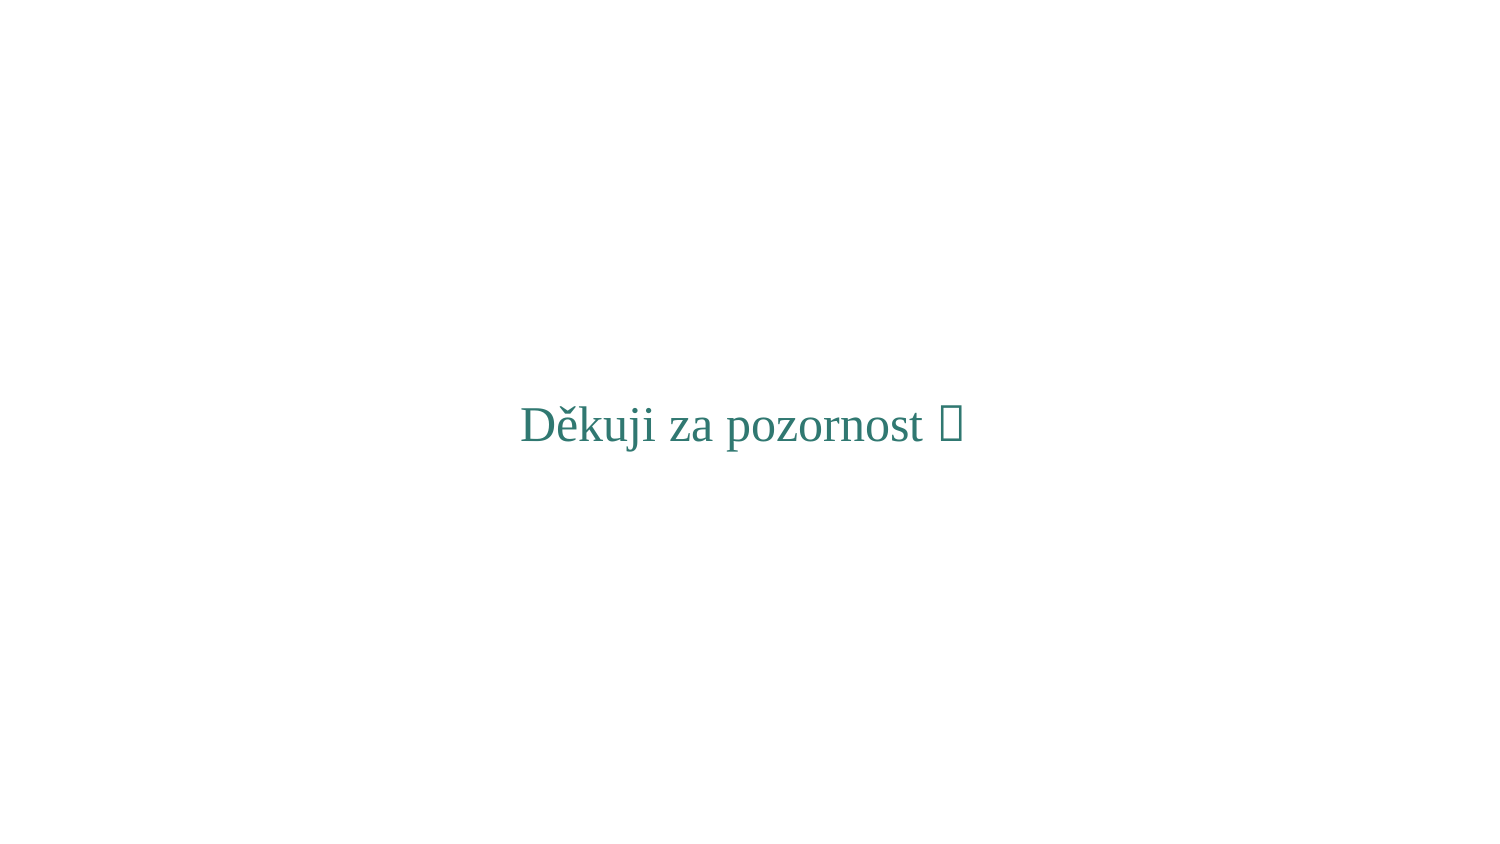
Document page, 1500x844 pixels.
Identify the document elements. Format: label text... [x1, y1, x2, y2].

text_box Děkuji za pozornost  [295, 383, 1205, 459]
